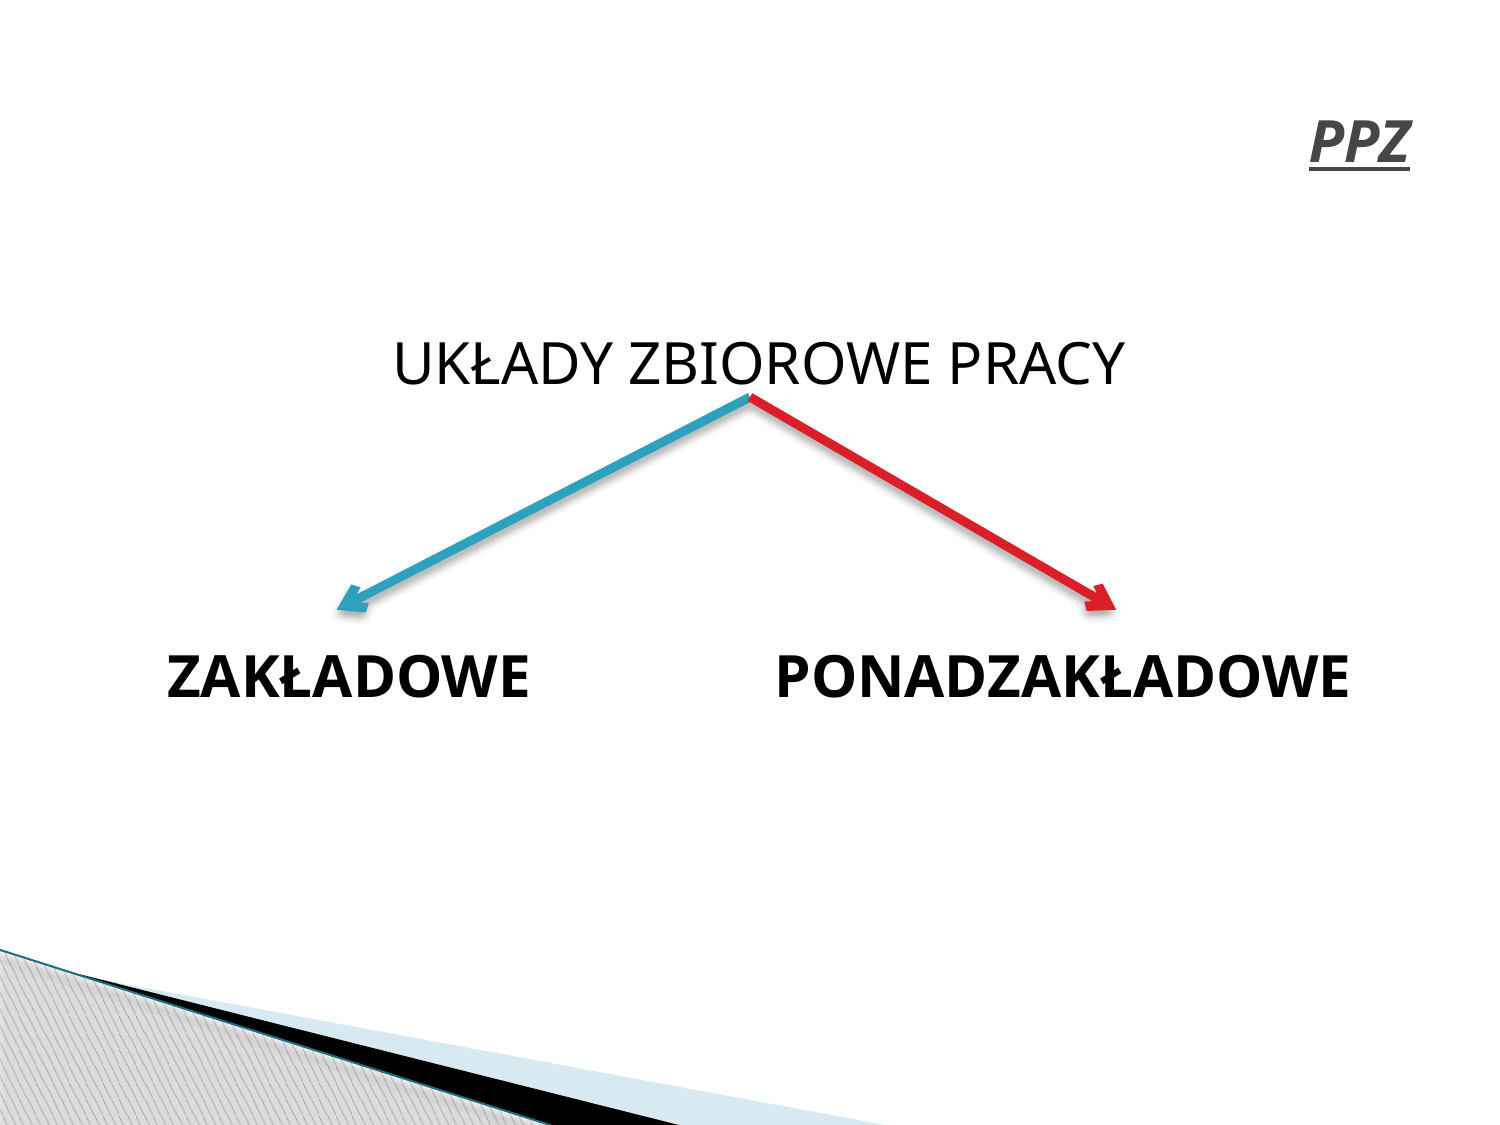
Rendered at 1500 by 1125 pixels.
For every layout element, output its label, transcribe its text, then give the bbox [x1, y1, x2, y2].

list UKŁADY ZBIOROWE PRACY ZAKŁADOWE PONADZAKŁADOWE [75, 243, 1425, 986]
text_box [336, 396, 749, 610]
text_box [749, 396, 1117, 610]
title PPZ [75, 45, 1425, 233]
